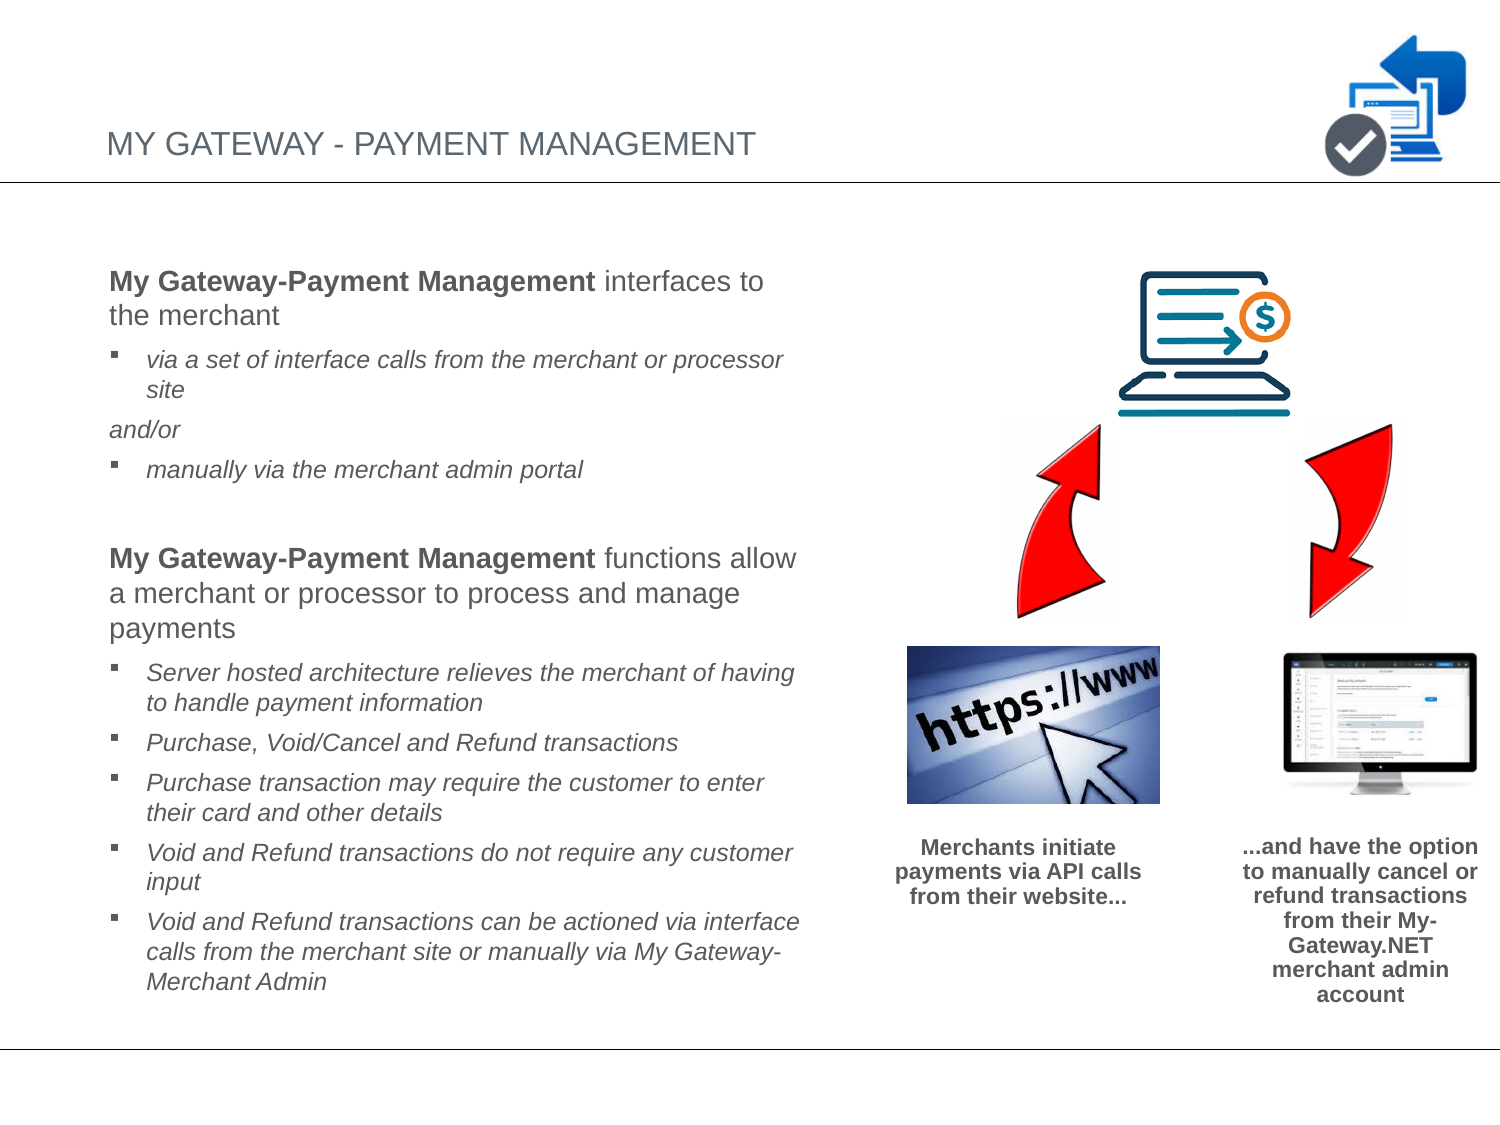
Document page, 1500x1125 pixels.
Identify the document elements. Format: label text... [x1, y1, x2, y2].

text_box Merchants initiate payments via API calls from their website... [877, 827, 1161, 917]
text_box ...and have the option to manually cancel or refund transactions from their My-Gateway.NET merchant admin account [1219, 827, 1500, 1015]
picture [958, 242, 1452, 624]
text_box My Gateway-Payment Management interfaces to the merchant via a set of interface calls from the merchant or processor site and/or manually via the merchant admin portal My Gateway-Payment Management functions allow a merchant or processor to process and manage payments Server hosted architecture relieves the merchant of having to handle payment information Purchase, Void/Cancel and Refund transactions Purchase transaction may require the customer to enter their card and other details Void and Refund transactions do not require any customer input Void and Refund transactions can be actioned via interface calls from the merchant site or manually via My Gateway-Merchant Admin [94, 254, 823, 743]
picture [906, 645, 1161, 805]
picture [1176, 642, 1500, 805]
picture [1324, 33, 1468, 178]
text_box MY GATEWAY - PAYMENT MANAGEMENT [91, 108, 1221, 182]
